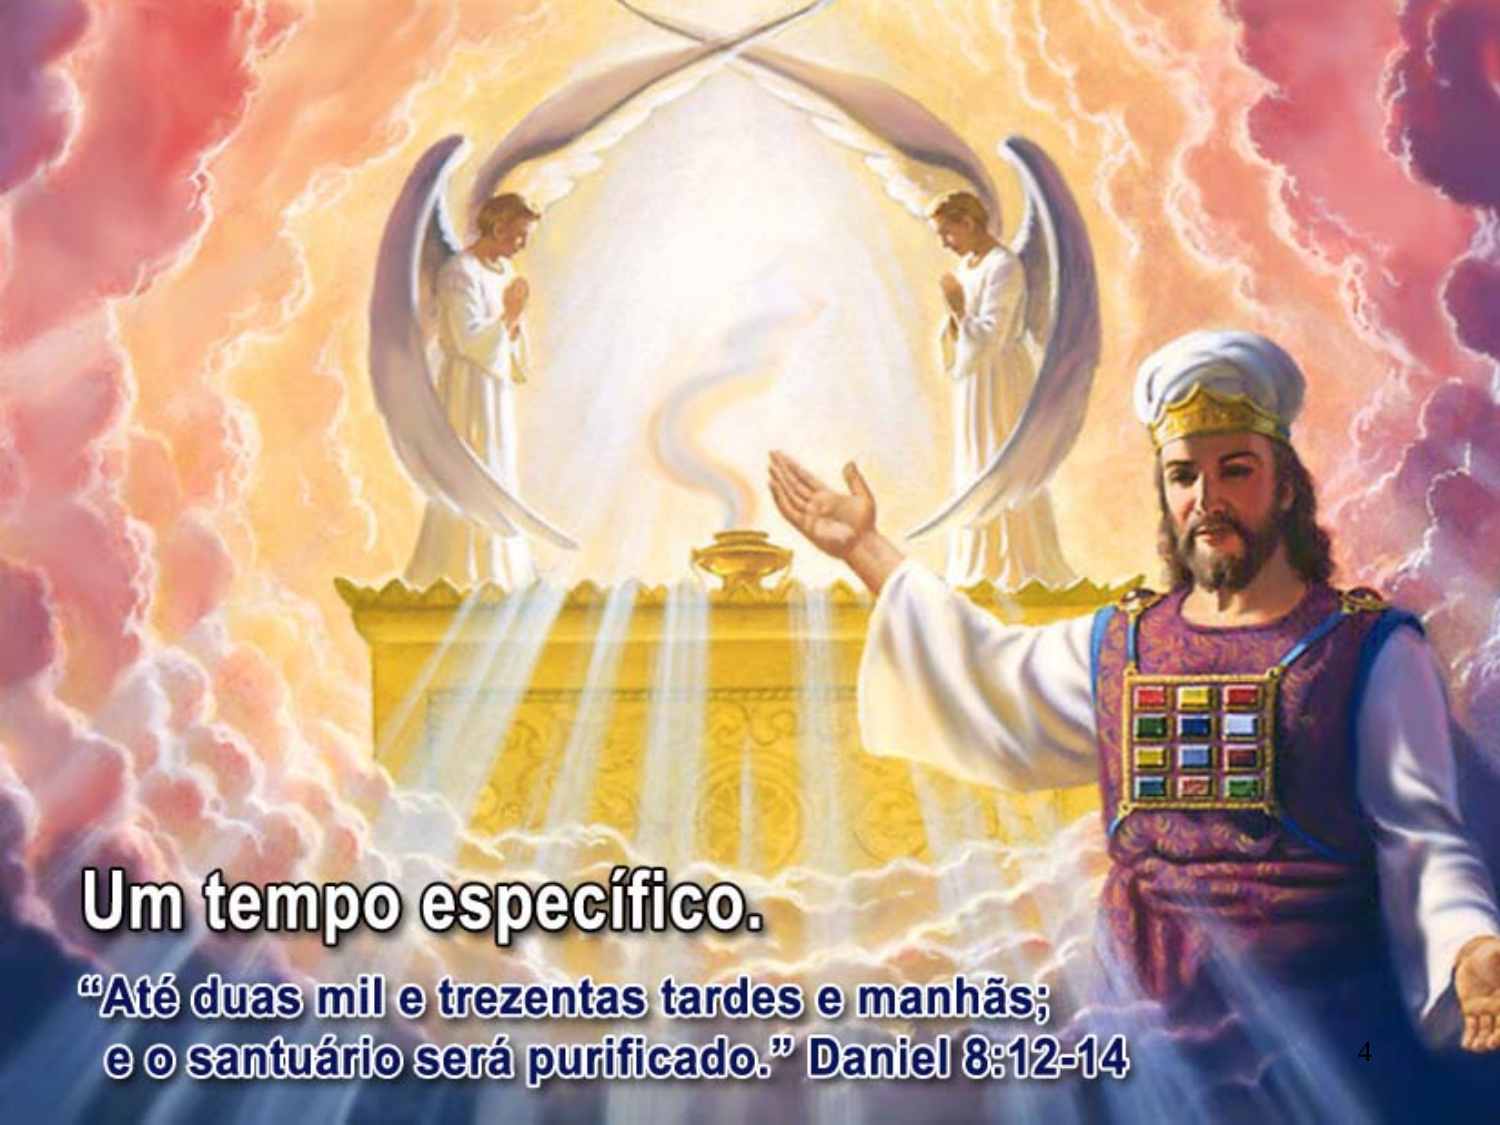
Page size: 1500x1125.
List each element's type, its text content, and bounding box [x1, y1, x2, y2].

slide_number 4 [1074, 1025, 1388, 1100]
picture [0, 0, 1500, 1125]
